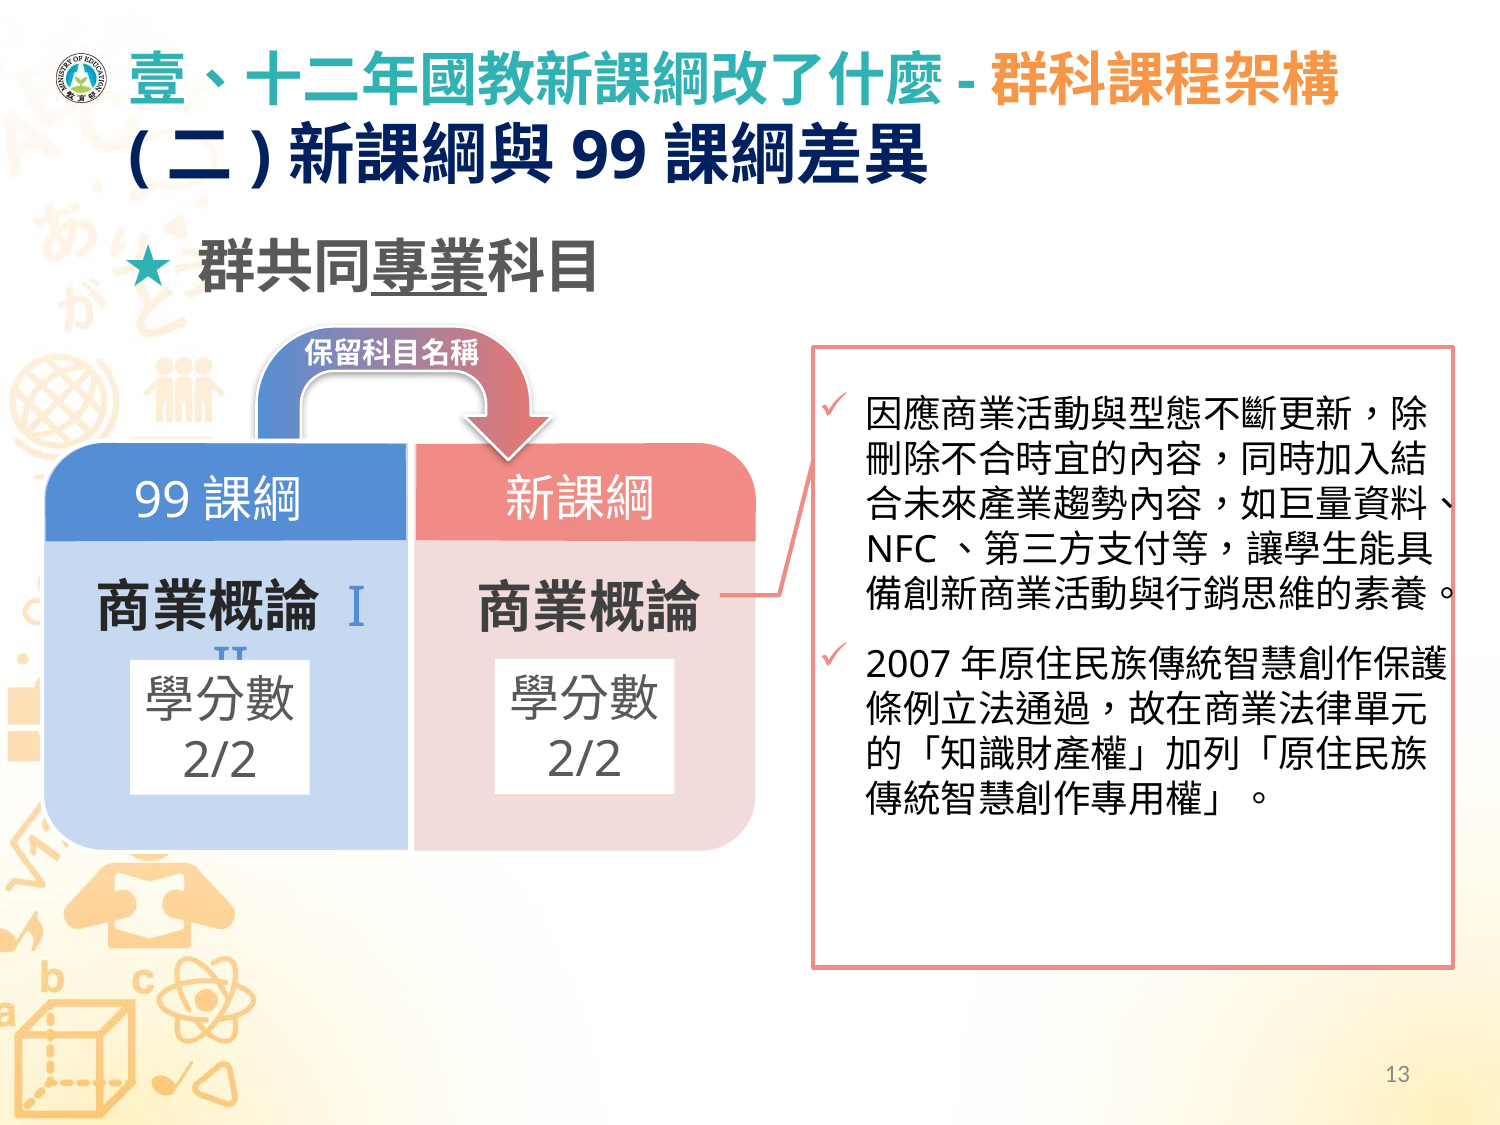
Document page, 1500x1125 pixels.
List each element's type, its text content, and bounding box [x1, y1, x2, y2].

title 壹、十二年國教新課綱改了什麼-群科課程架構 (二)新課綱與99課綱差異 [113, 34, 1464, 177]
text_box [788, 347, 1464, 968]
text_box 群共同專業科目 [72, 222, 654, 307]
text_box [256, 326, 554, 505]
slide_number 13 [1074, 1042, 1425, 1103]
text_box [41, 440, 411, 853]
picture [0, 0, 1500, 1125]
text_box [415, 441, 758, 854]
